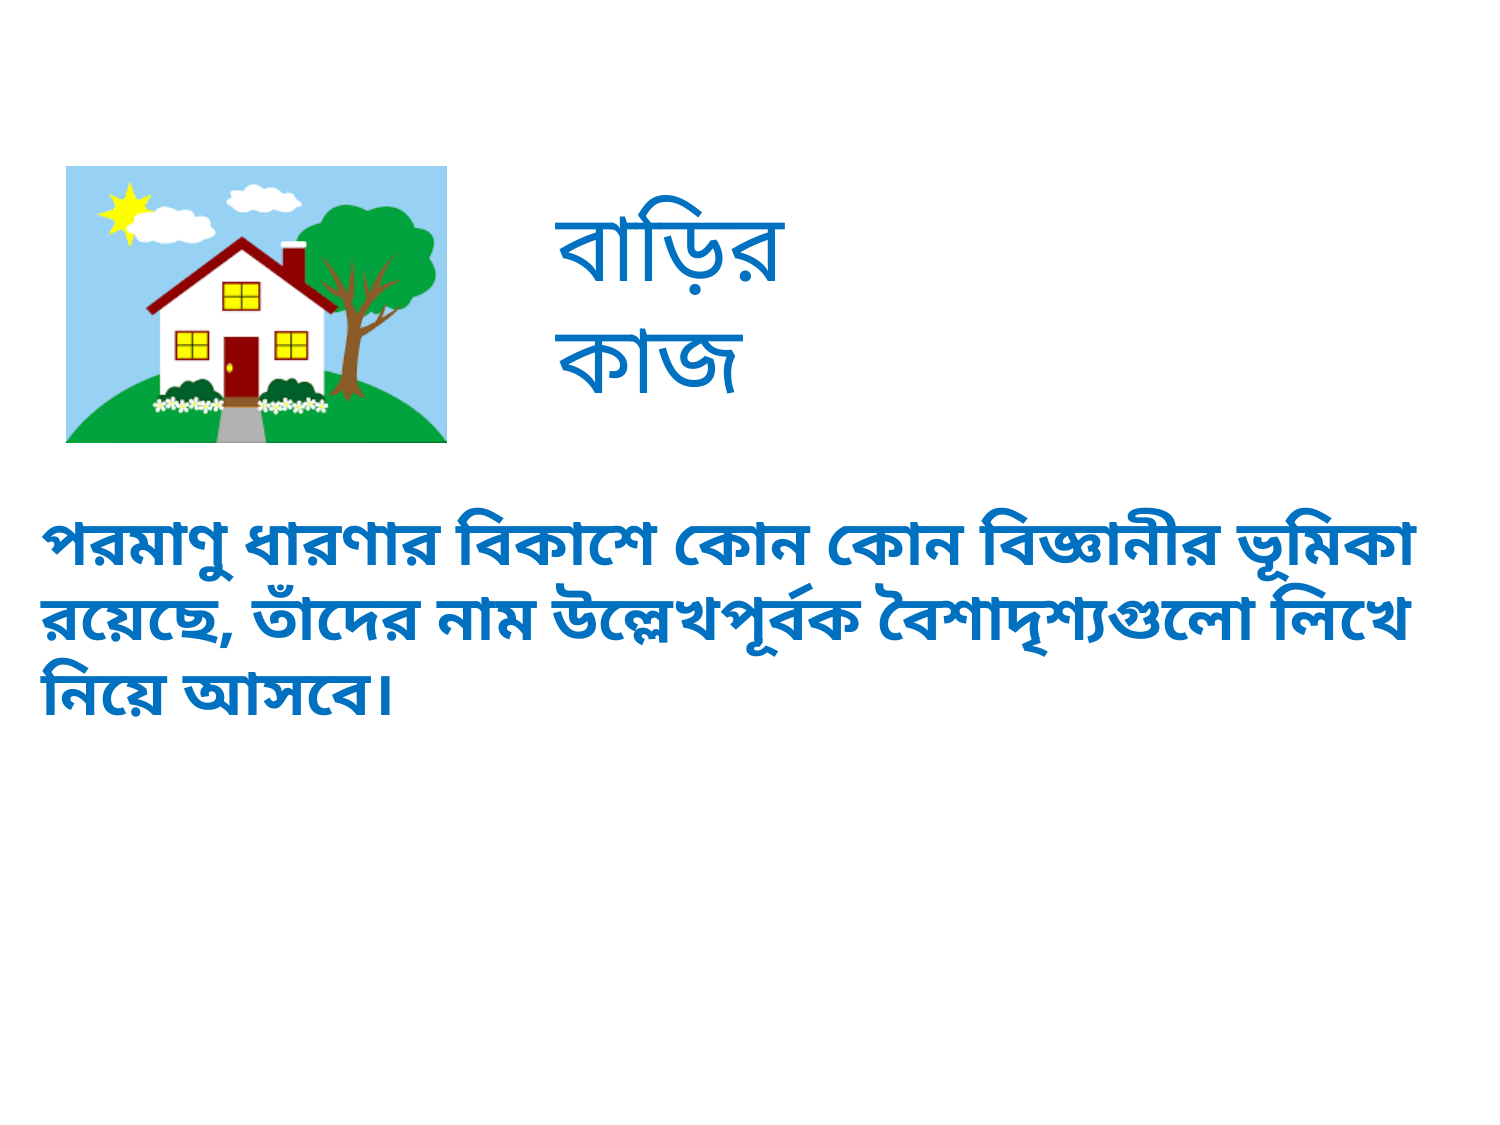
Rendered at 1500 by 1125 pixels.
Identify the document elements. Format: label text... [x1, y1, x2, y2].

text_box পরমাণু ধারণার বিকাশে কোন কোন বিজ্ঞানীর ভূমিকা রয়েছে, তাঁদের নাম উল্লেখপূর্বক বৈশাদৃশ্যগুলো লিখে নিয়ে আসবে। [26, 495, 1488, 736]
picture [66, 166, 447, 443]
text_box বাড়ির কাজ [541, 179, 969, 420]
